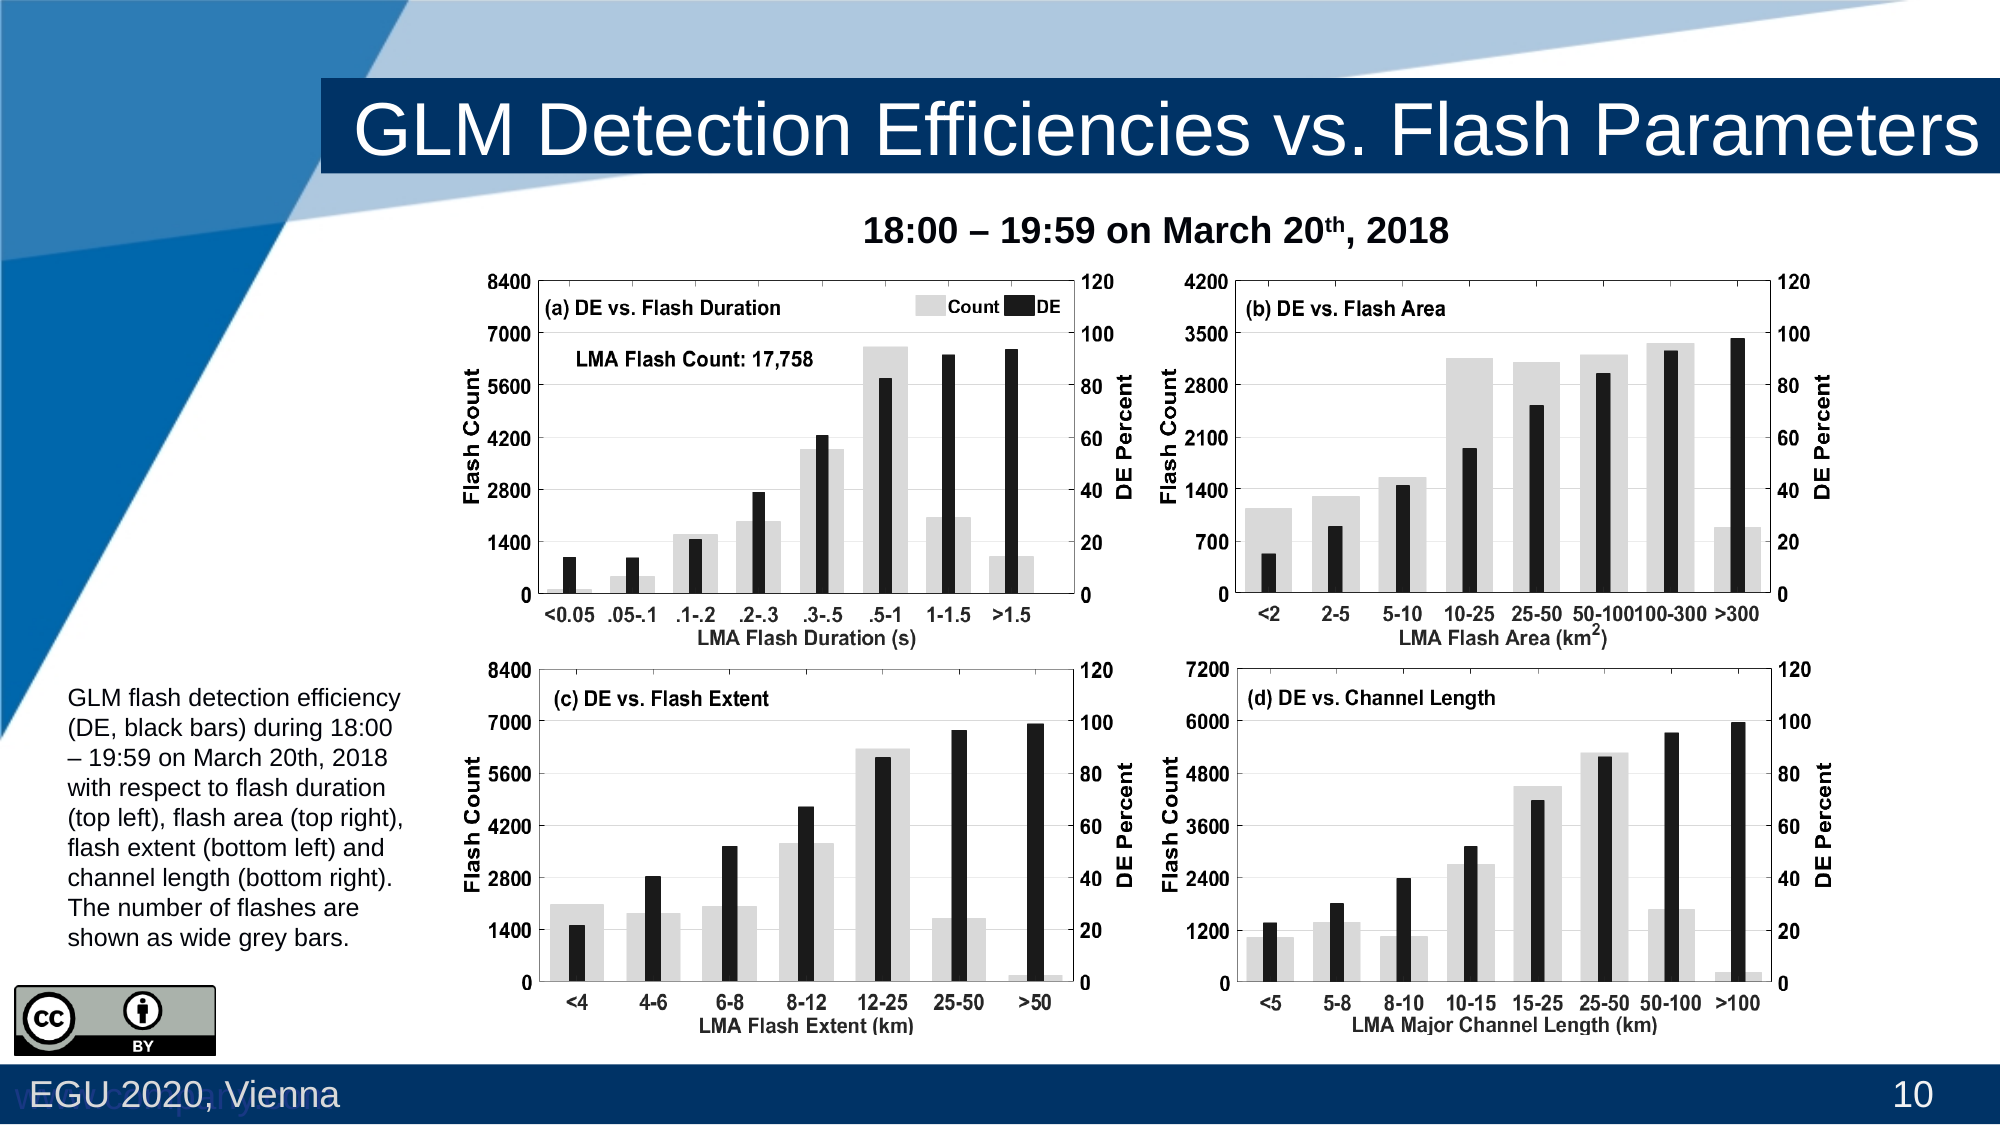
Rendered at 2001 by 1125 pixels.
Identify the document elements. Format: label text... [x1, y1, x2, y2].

picture [0, 0, 2000, 1035]
text_box 18:00 – 19:59 on March 20th, 2018 [848, 198, 1474, 258]
picture [14, 985, 216, 1056]
title GLM Detection Efficiencies vs. Flash Parameters [321, 78, 2000, 174]
text_box GLM flash detection efficiency (DE, black bars) during 18:00 – 19:59 on March 20th, 2018 with respect to flash duration (top left), flash area (top right), flash extent (bottom left) and channel length (bottom right). The number of flashes are shown as wide grey bars. [52, 674, 422, 959]
